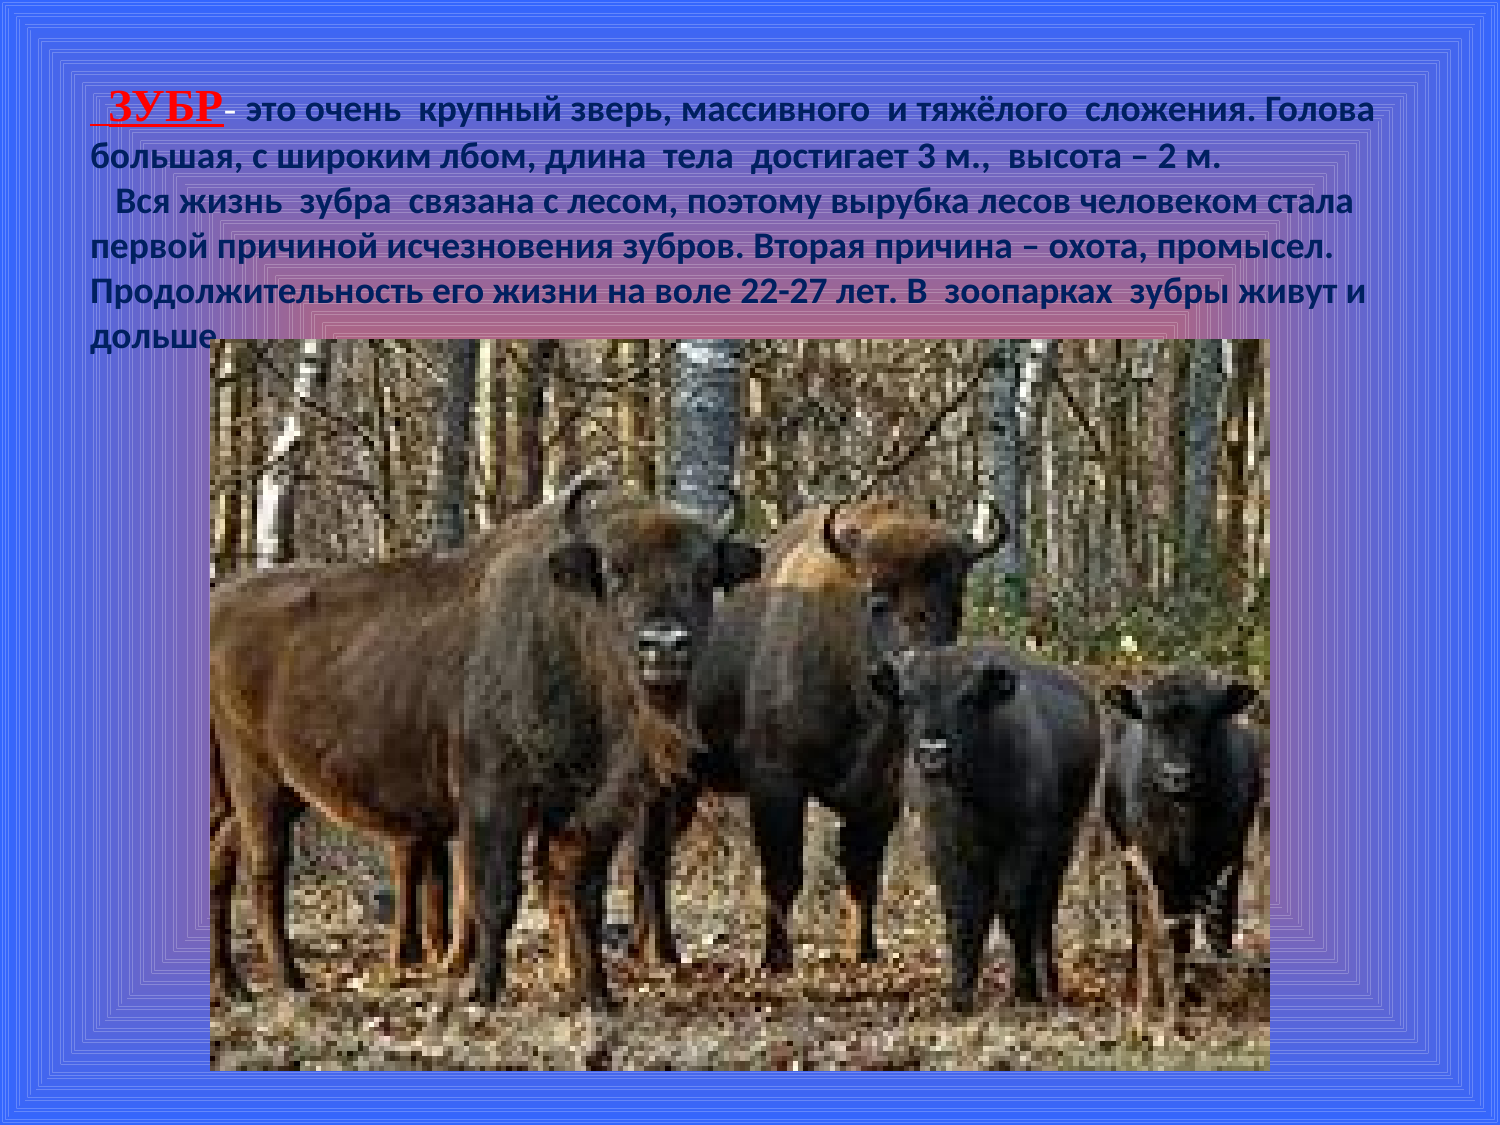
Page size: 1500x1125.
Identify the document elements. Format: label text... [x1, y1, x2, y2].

picture [210, 339, 1270, 1071]
title ЗУБР- это очень крупный зверь, массивного и тяжёлого сложения. Голова большая, с широким лбом, длина тела достигает 3 м., высота – 2 м. Вся жизнь зубра связана с лесом, поэтому вырубка лесов человеком стала первой причиной исчезновения зубров. Вторая причина – охота, промысел. Продолжительность его жизни на воле 22-27 лет. В зоопарках зубры живут и дольше. [75, 45, 1425, 387]
